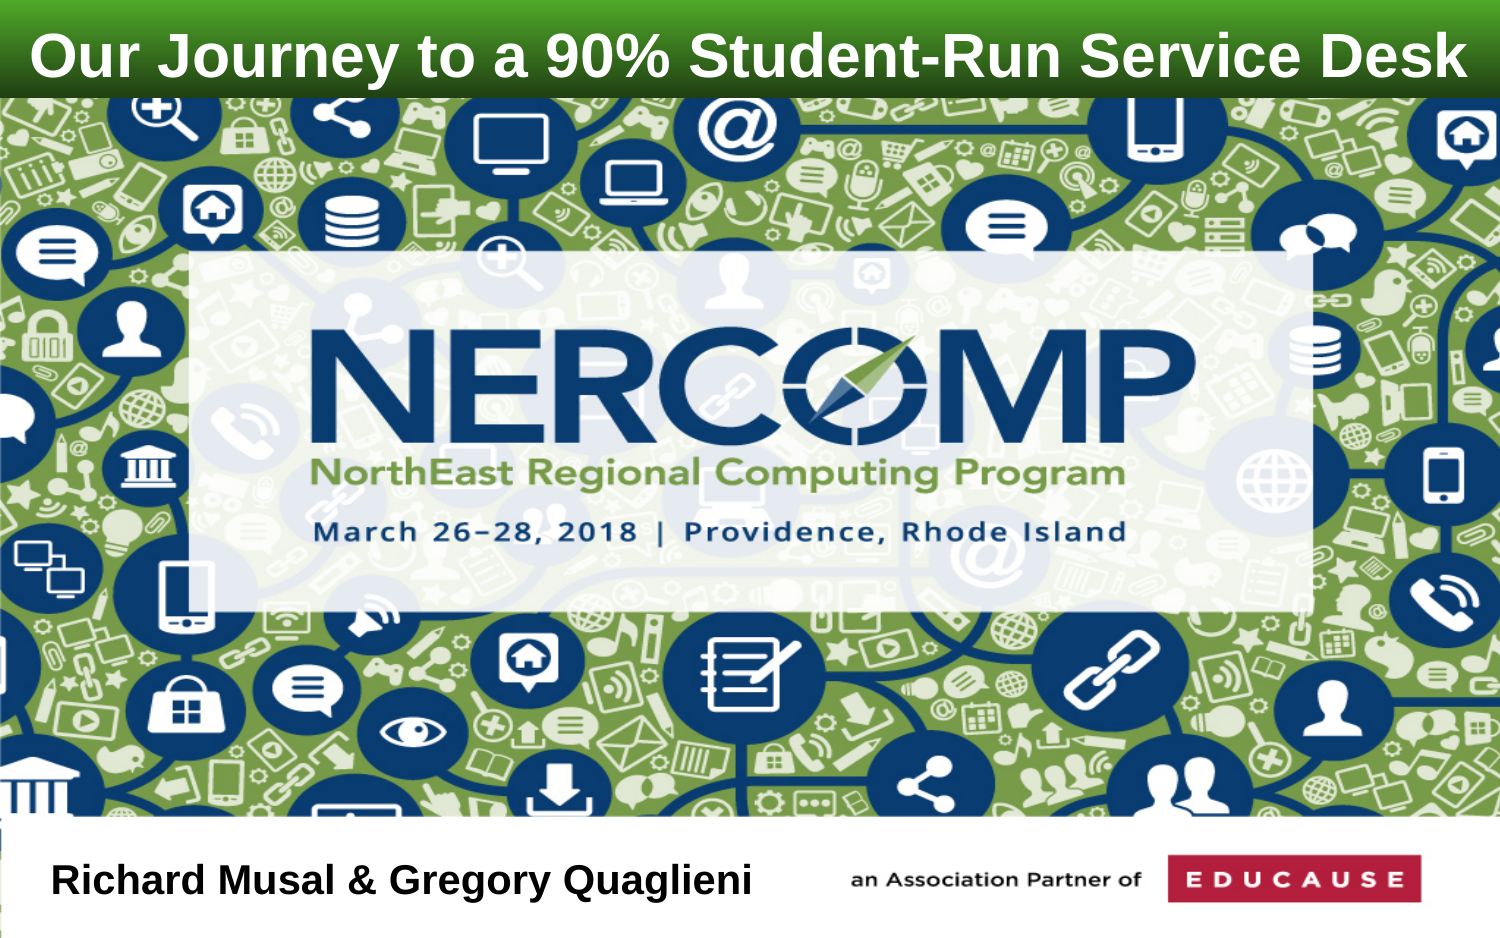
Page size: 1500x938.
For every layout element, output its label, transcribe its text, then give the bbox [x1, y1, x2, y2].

picture [0, 98, 1500, 938]
text_box Our Journey to a 90% Student-Run Service Desk [0, 0, 1500, 98]
text_box Richard Musal & Gregory Quaglieni [35, 837, 793, 904]
